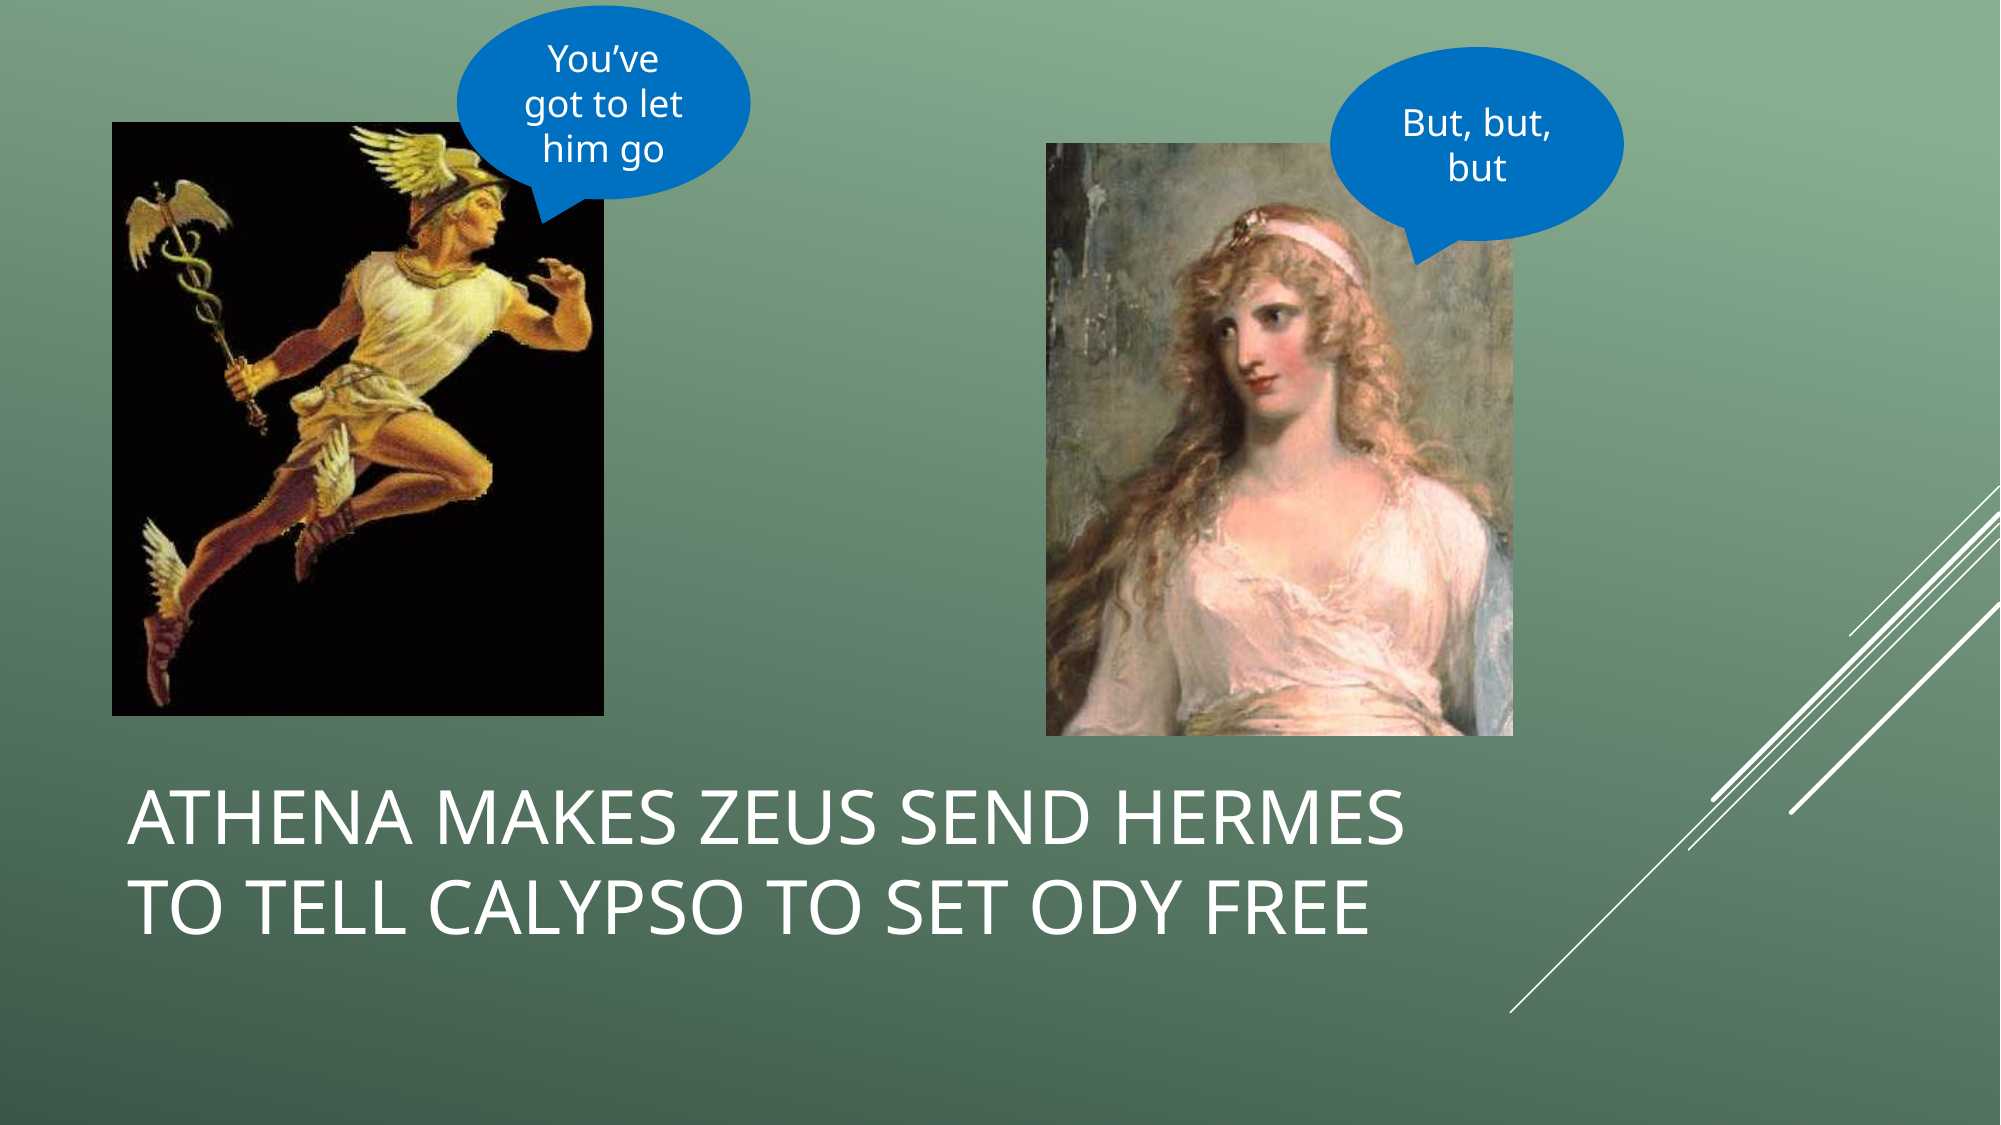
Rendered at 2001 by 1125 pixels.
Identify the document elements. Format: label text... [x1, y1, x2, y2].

title Athena makes Zeus send hermes to tell Calypso to set ody free [112, 736, 1513, 984]
picture [1045, 143, 1513, 737]
text_box But, but, but [1330, 47, 1624, 239]
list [111, 122, 604, 717]
text_box You’ve got to let him go [456, 5, 751, 200]
